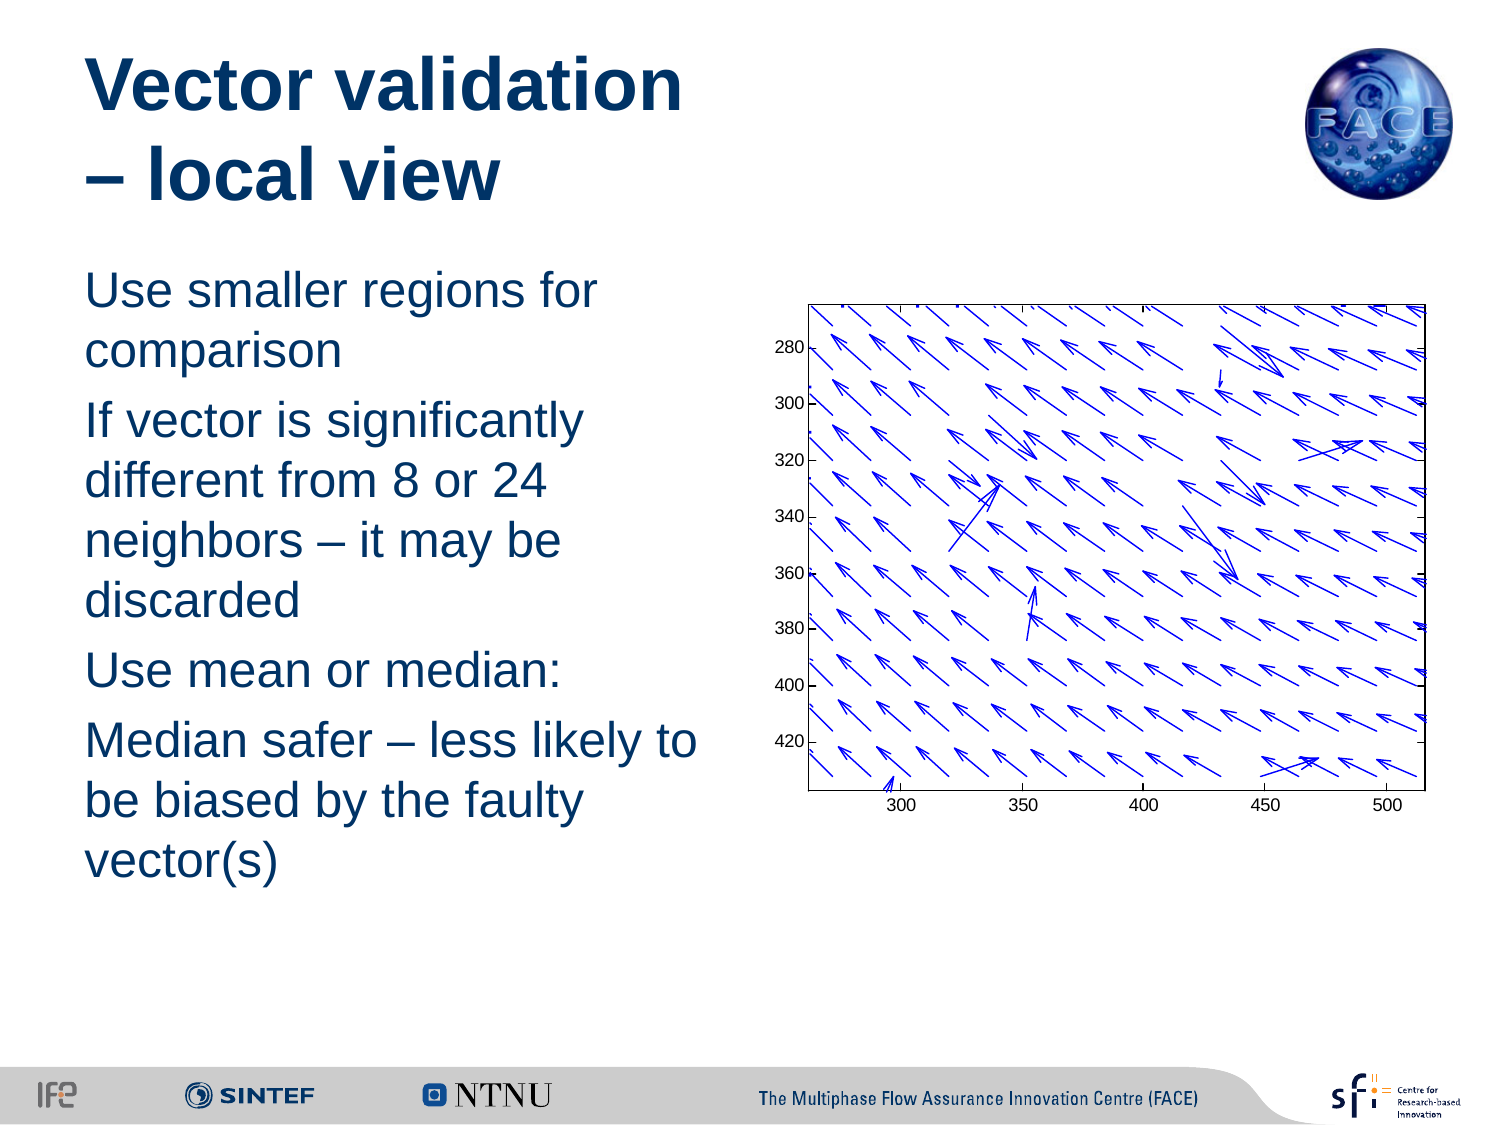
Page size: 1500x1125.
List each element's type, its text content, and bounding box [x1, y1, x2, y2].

title Vector validation – local view [69, 50, 1295, 200]
picture [1305, 48, 1453, 200]
list Use smaller regions for comparison If vector is significantly different from 8 or 24 neighbors – it may be discarded Use mean or median: Median safer – less likely to be biased by the faulty vector(s) [69, 249, 722, 975]
picture [706, 260, 1500, 857]
